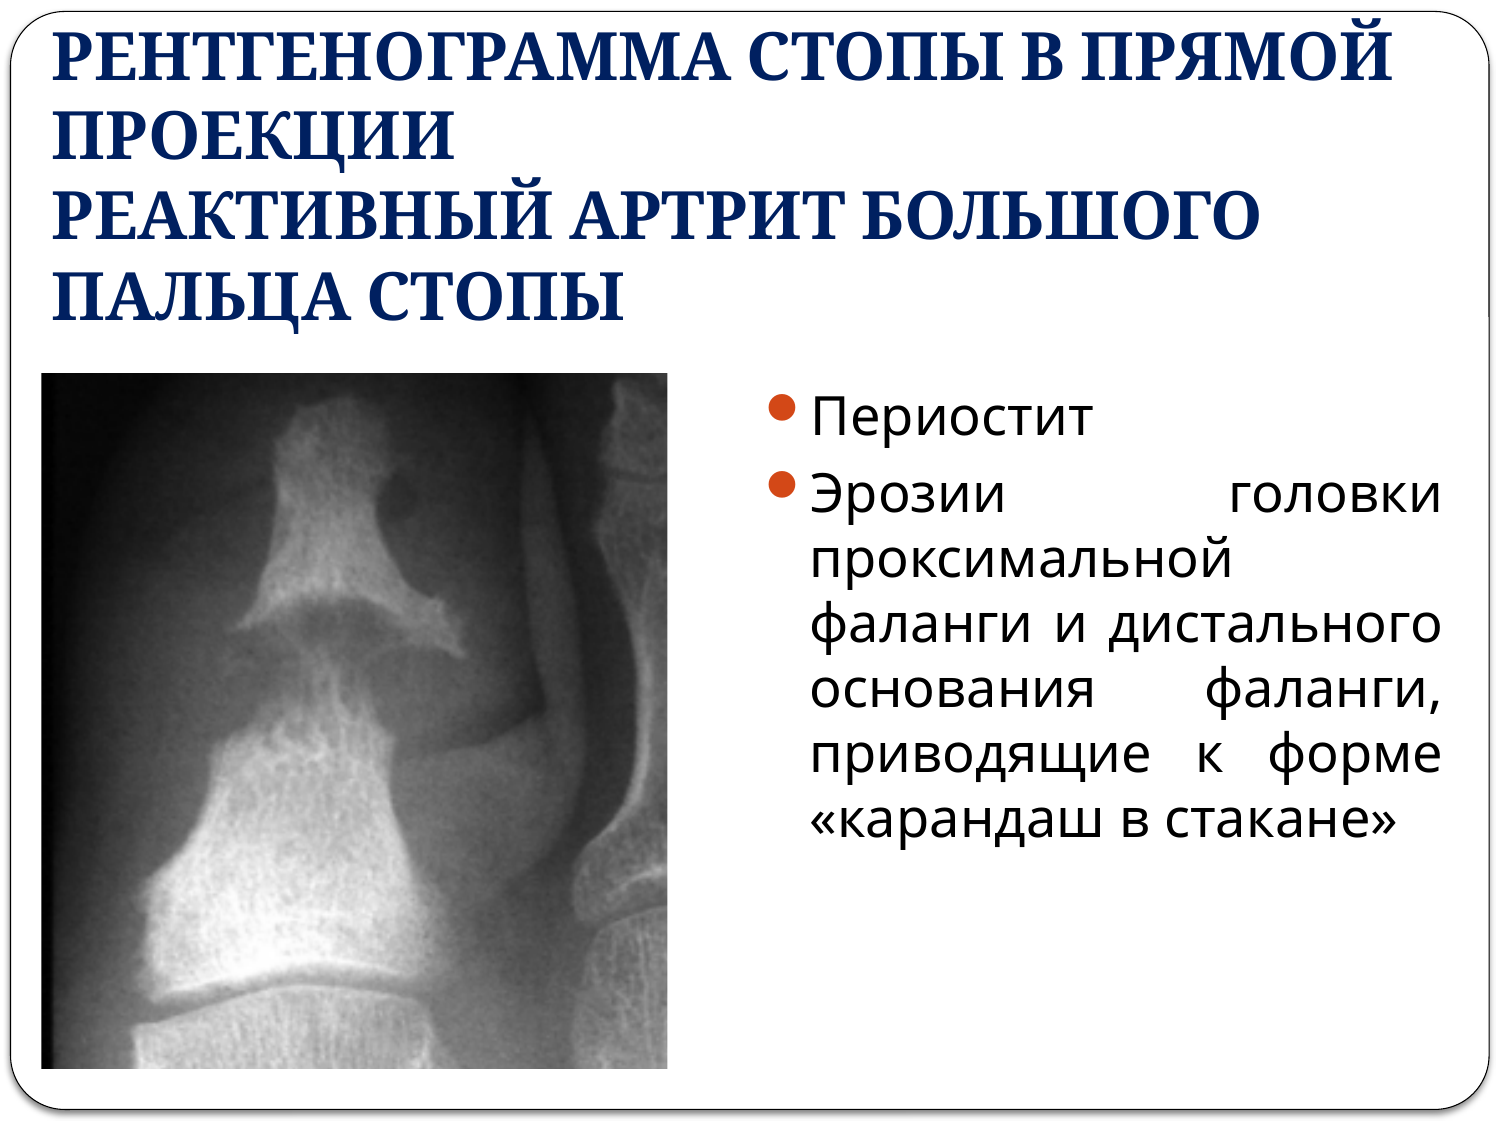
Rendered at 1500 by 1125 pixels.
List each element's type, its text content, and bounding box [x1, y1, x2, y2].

picture [41, 373, 668, 1069]
list Периостит Эрозии головки проксимальной фаланги и дистального основания фаланги, приводящие к форме «карандаш в стакане» [750, 373, 1459, 1067]
title РЕНТГЕНОГРАММА СТОПЫ В ПРЯМОЙ ПРОЕКЦИИ РЕАКТИВНЫЙ АРТРИТ БОЛЬШОГО ПАЛЬЦА СТОПЫ [37, 160, 1463, 349]
